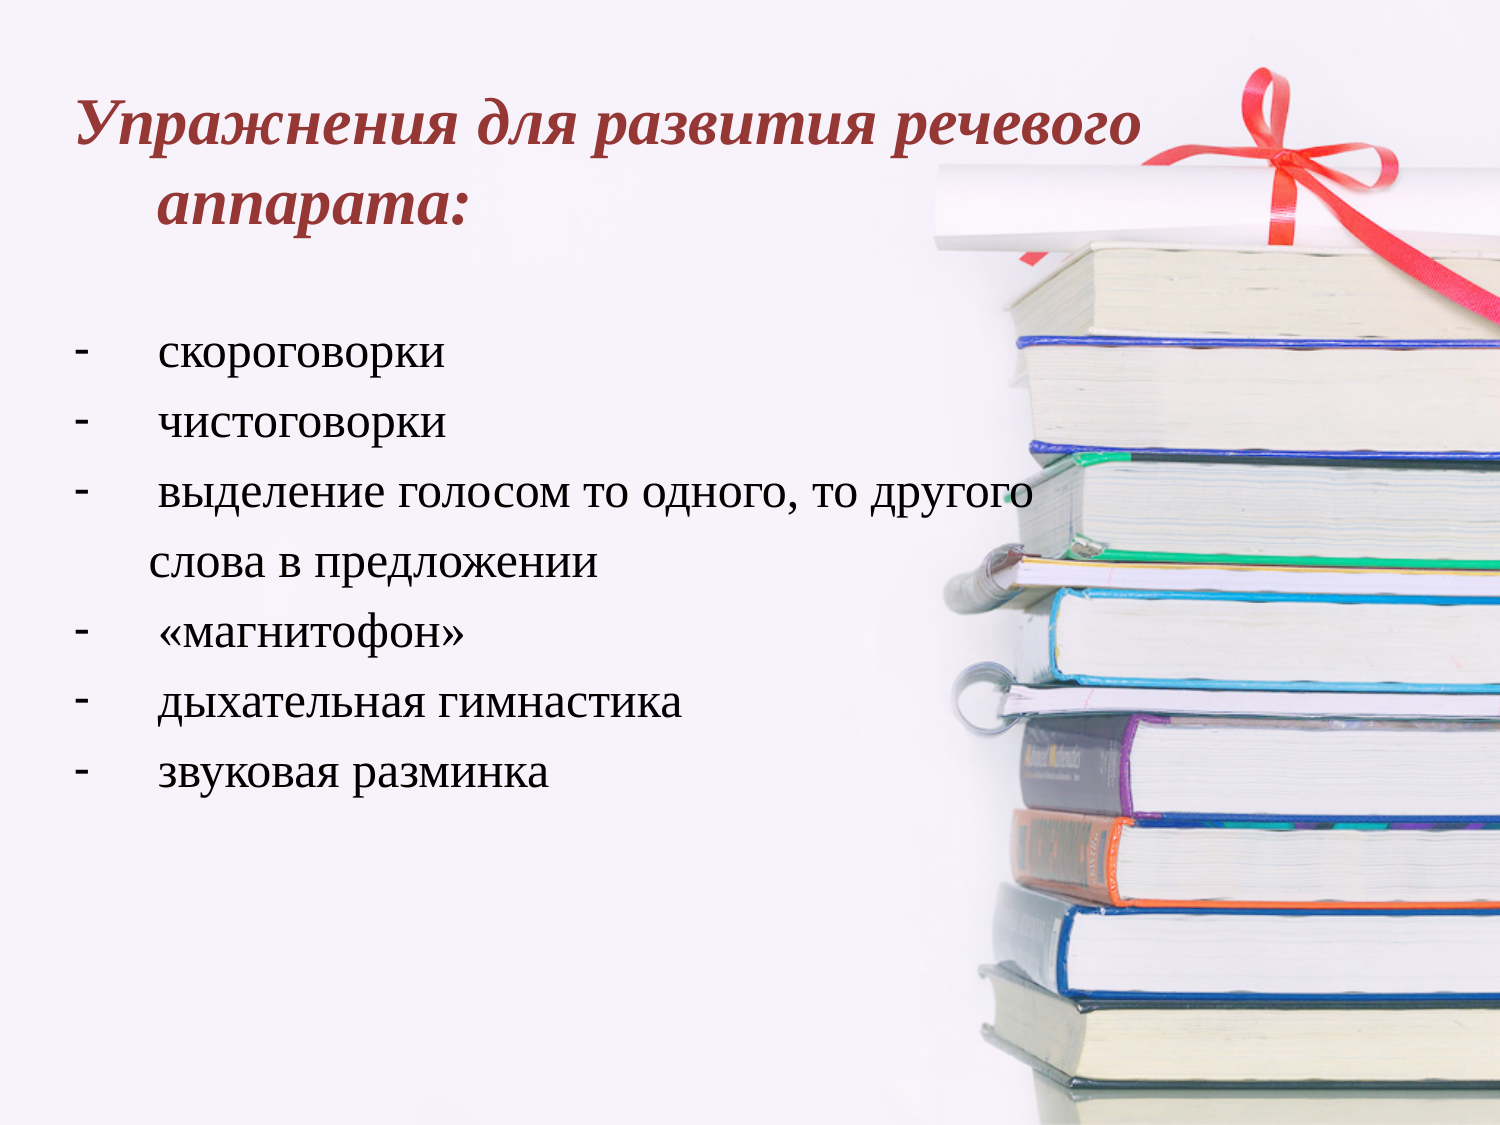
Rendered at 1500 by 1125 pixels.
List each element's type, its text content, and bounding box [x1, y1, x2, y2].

subtitle Упражнения для развития речевого аппарата: скороговорки чистоговорки выделение голосом то одного, то другого слова в предложении «магнитофон» дыхательная гимнастика звуковая разминка [58, 70, 1207, 823]
picture [0, 0, 1500, 1125]
